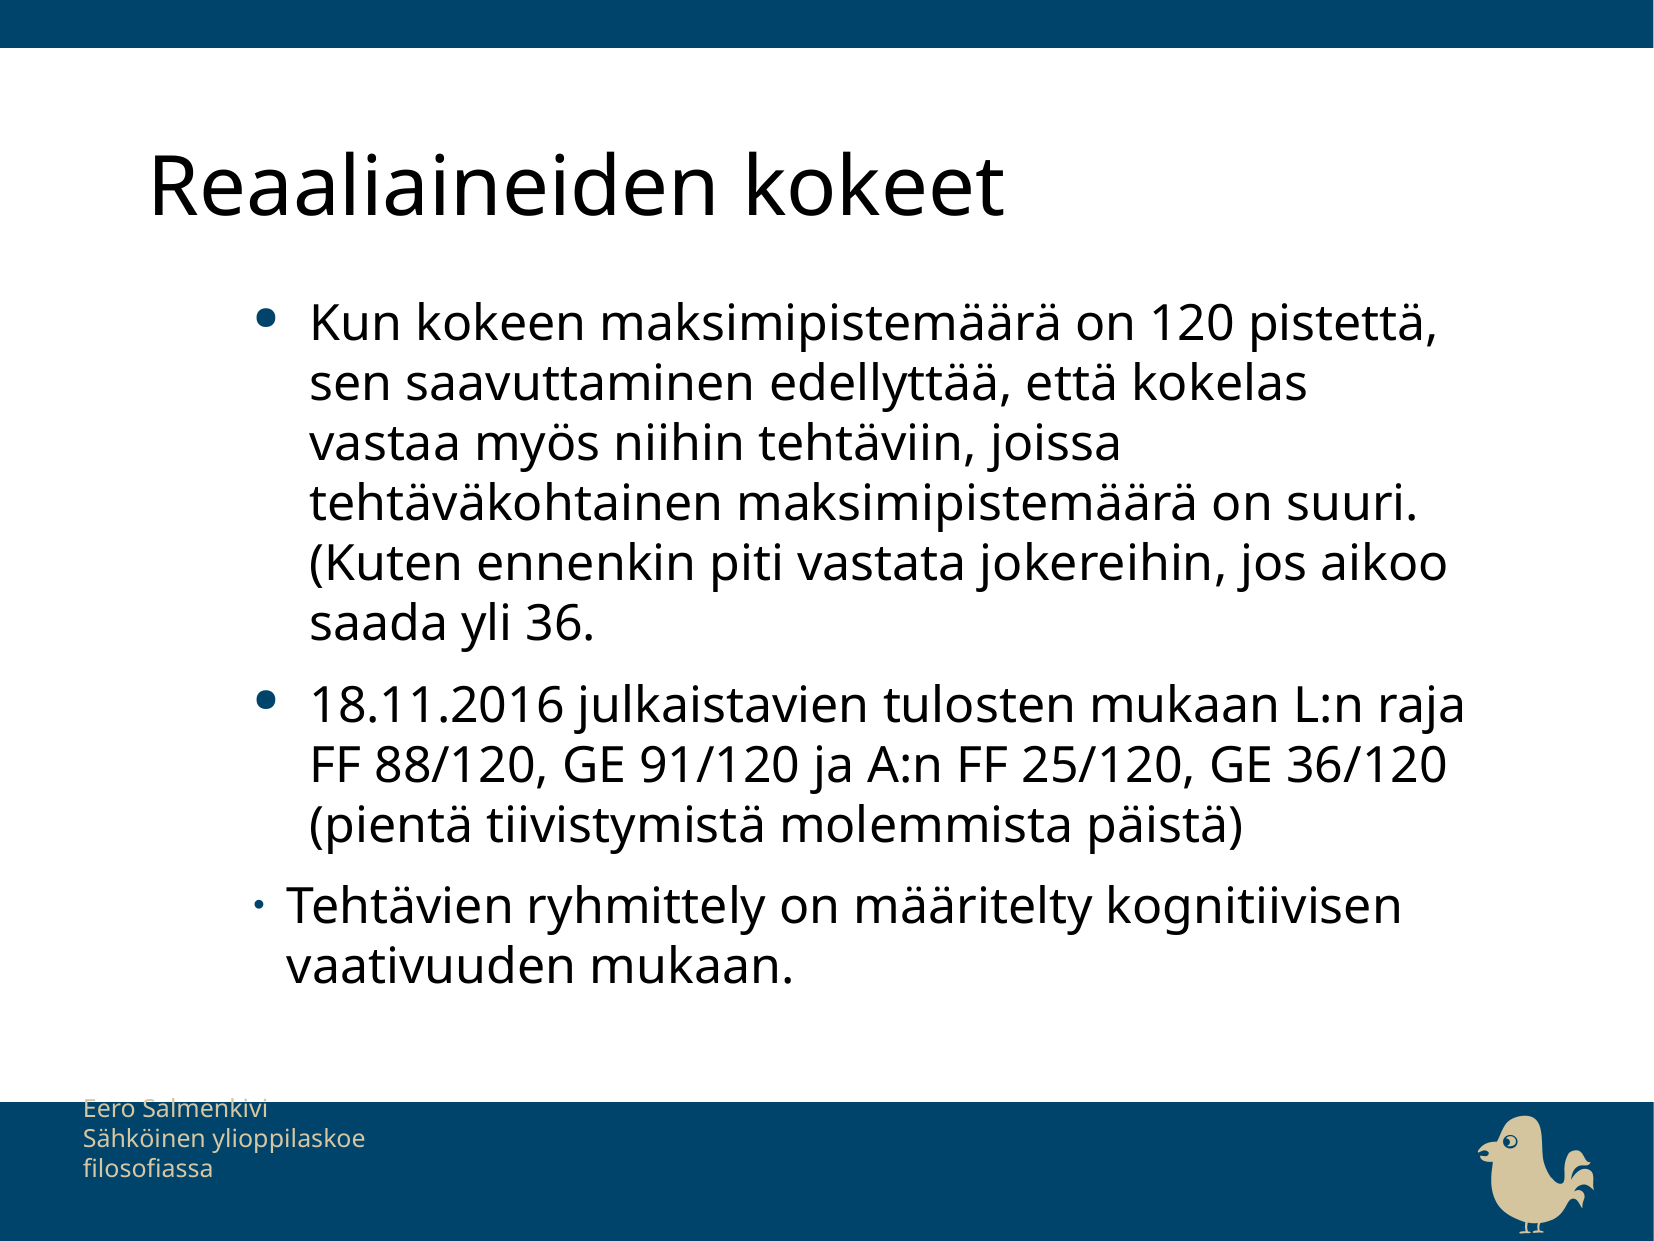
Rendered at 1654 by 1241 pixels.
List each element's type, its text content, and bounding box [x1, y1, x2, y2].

picture [0, 1101, 1654, 1241]
list Kun kokeen maksimipistemäärä on 120 pistettä, sen saavuttaminen edellyttää, että kokelas vastaa myös niihin tehtäviin, joissa tehtäväkohtainen maksimipistemäärä on suuri. (Kuten ennenkin piti vastata jokereihin, jos aikoo saada yli 36. 18.11.2016 julkaistavien tulosten mukaan L:n raja FF 88/120, GE 91/120 ja A:n FF 25/120, GE 36/120 (pientä tiivistymistä molemmista päistä) Tehtävien ryhmittely on määritelty kognitiivisen vaativuuden mukaan. [188, 290, 1471, 975]
text_box Eero Salmenkivi Sähköinen ylioppilaskoe filosofiassa [0, 1047, 567, 1228]
picture [0, 0, 1654, 48]
title Reaaliaineiden kokeet [147, 132, 1506, 340]
